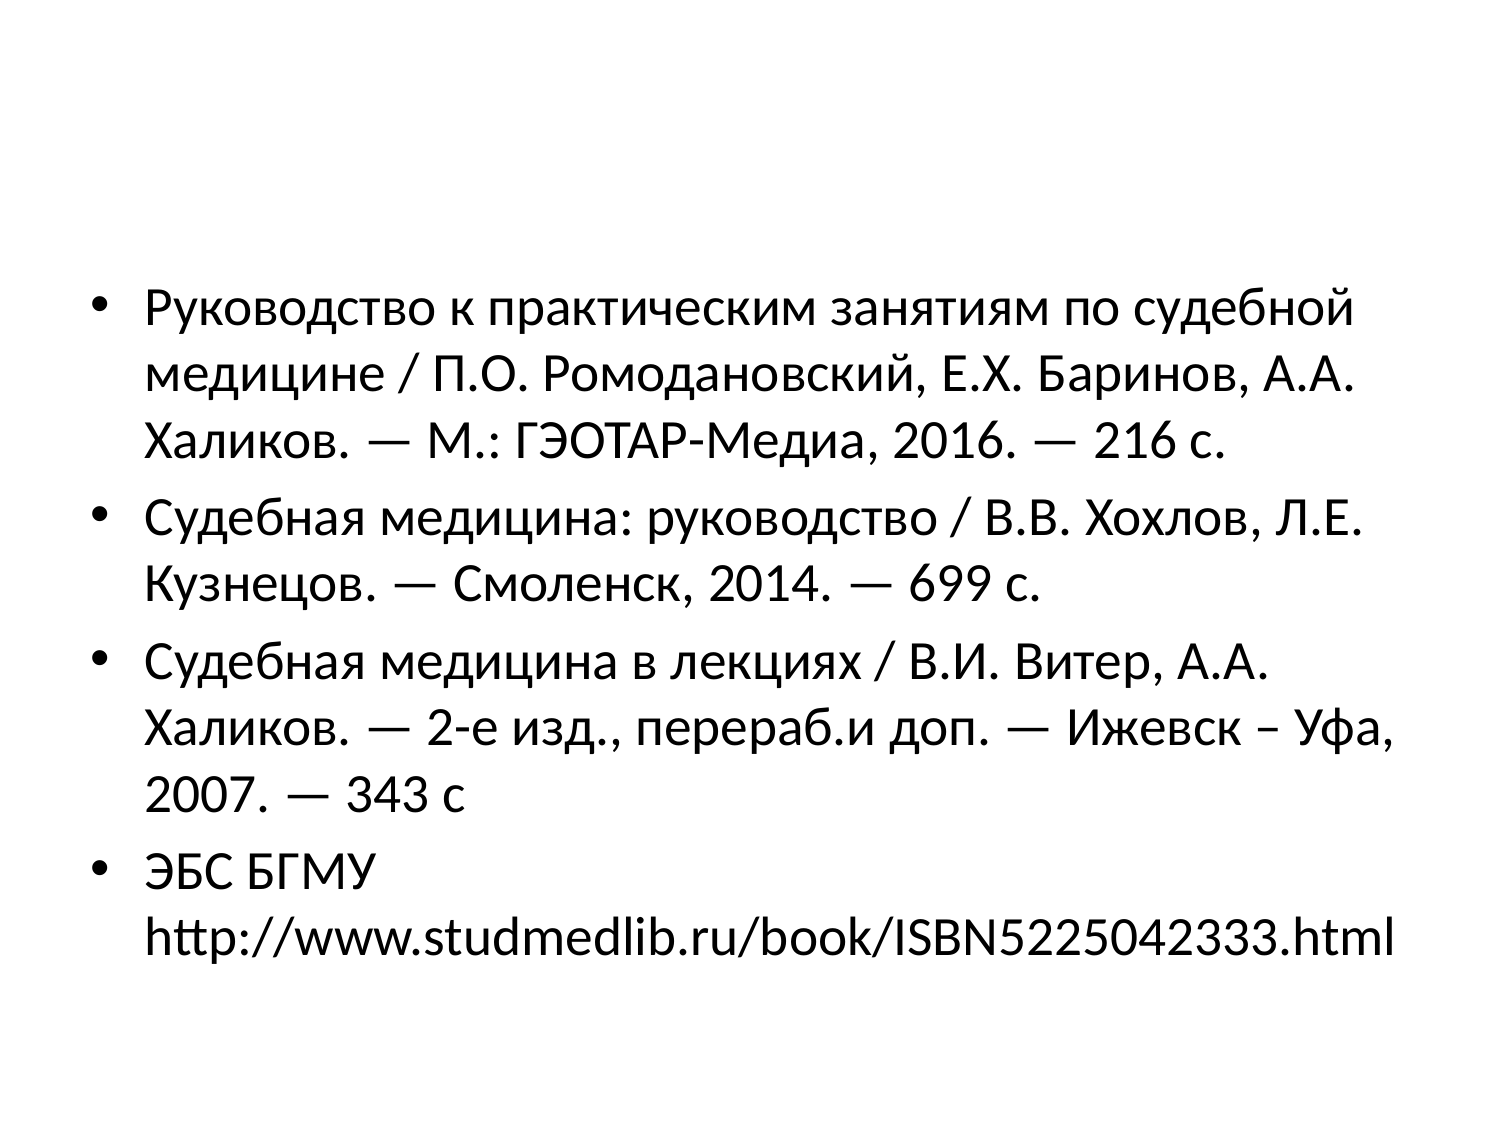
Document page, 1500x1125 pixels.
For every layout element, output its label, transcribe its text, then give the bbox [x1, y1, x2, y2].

list Руководство к практическим занятиям по судебной медицине / П.О. Ромодановский, Е.Х. Баринов, А.А. Халиков. — М.: ГЭОТАР-Медиа, 2016. — 216 с. Судебная медицина: руководство / В.В. Хохлов, Л.Е. Кузнецов. — Смоленск, 2014. — 699 с. Судебная медицина в лекциях / В.И. Витер, А.А. Халиков. — 2-е изд., перераб.и доп. — Ижевск – Уфа, 2007. — 343 с ЭБС БГМУ http://www.studmedlib.ru/book/ISBN5225042333.html [75, 262, 1425, 1005]
